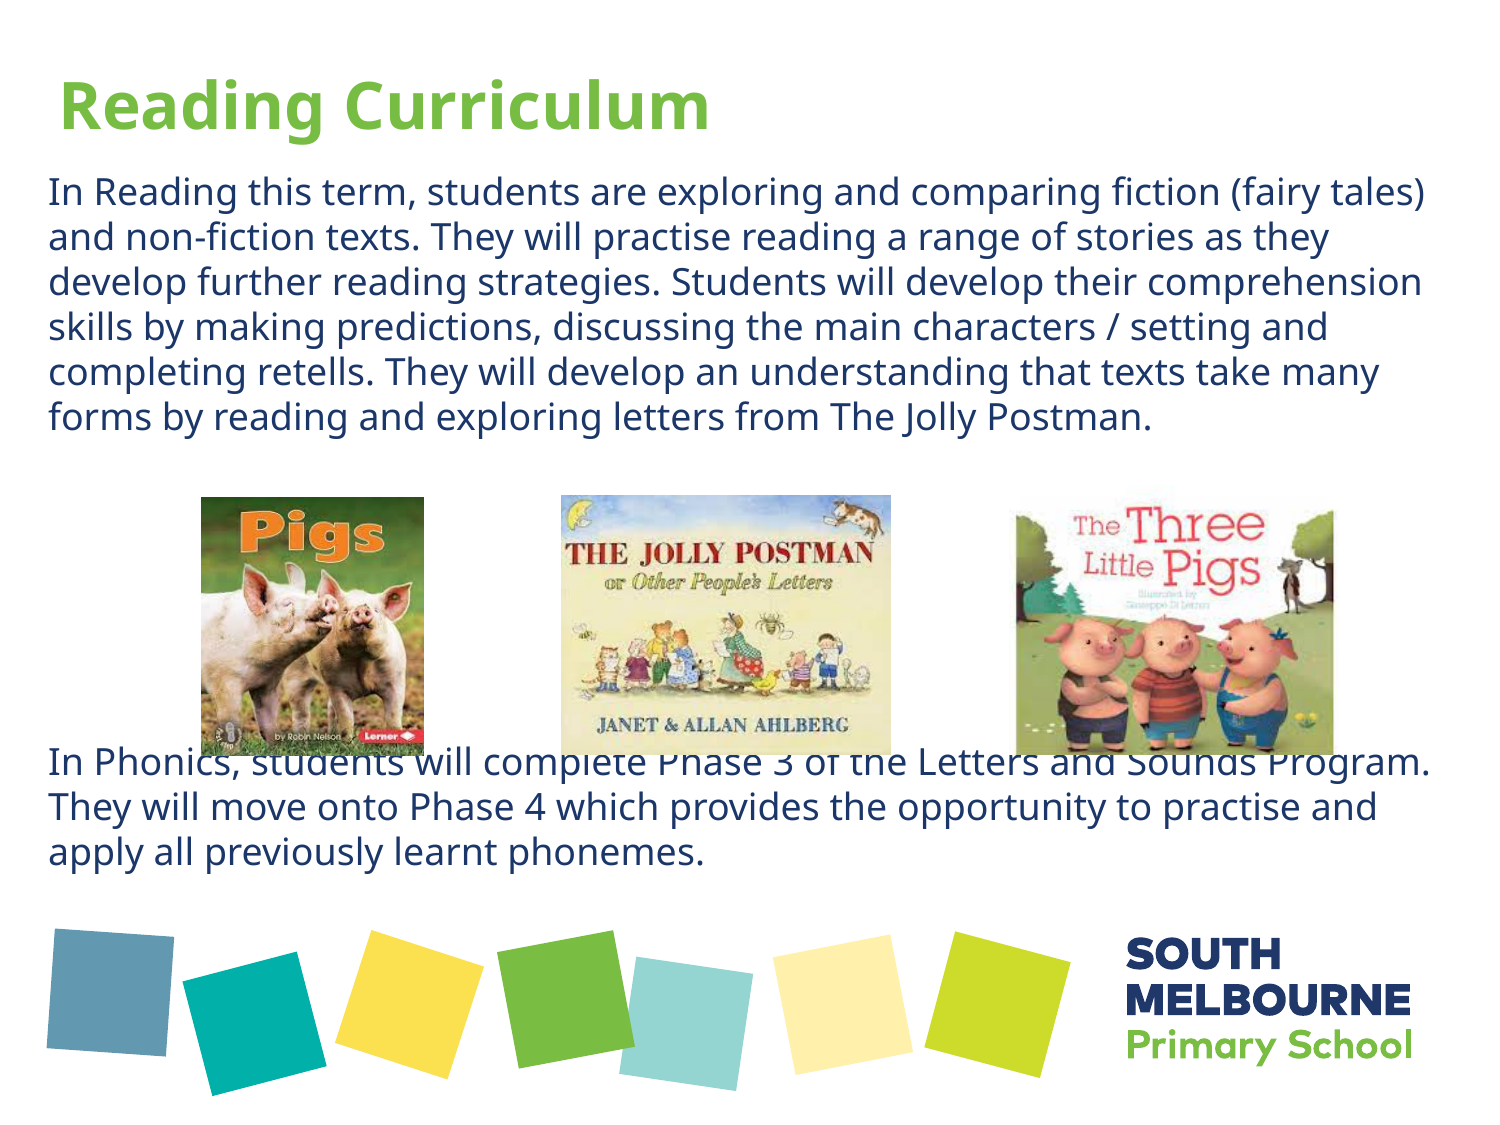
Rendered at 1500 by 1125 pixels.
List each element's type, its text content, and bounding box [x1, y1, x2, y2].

title Reading Curriculum [43, 21, 1321, 160]
picture [1009, 458, 1339, 755]
picture [561, 495, 891, 755]
list In Reading this term, students are exploring and comparing fiction (fairy tales) and non-fiction texts. They will practise reading a range of stories as they develop further reading strategies. Students will develop their comprehension skills by making predictions, discussing the main characters / setting and completing retells. They will develop an understanding that texts take many forms by reading and exploring letters from The Jolly Postman. In Phonics, students will complete Phase 3 of the Letters and Sounds Program. They will move onto Phase 4 which provides the opportunity to practise and apply all previously learnt phonemes. [33, 160, 1468, 944]
picture [200, 497, 424, 756]
